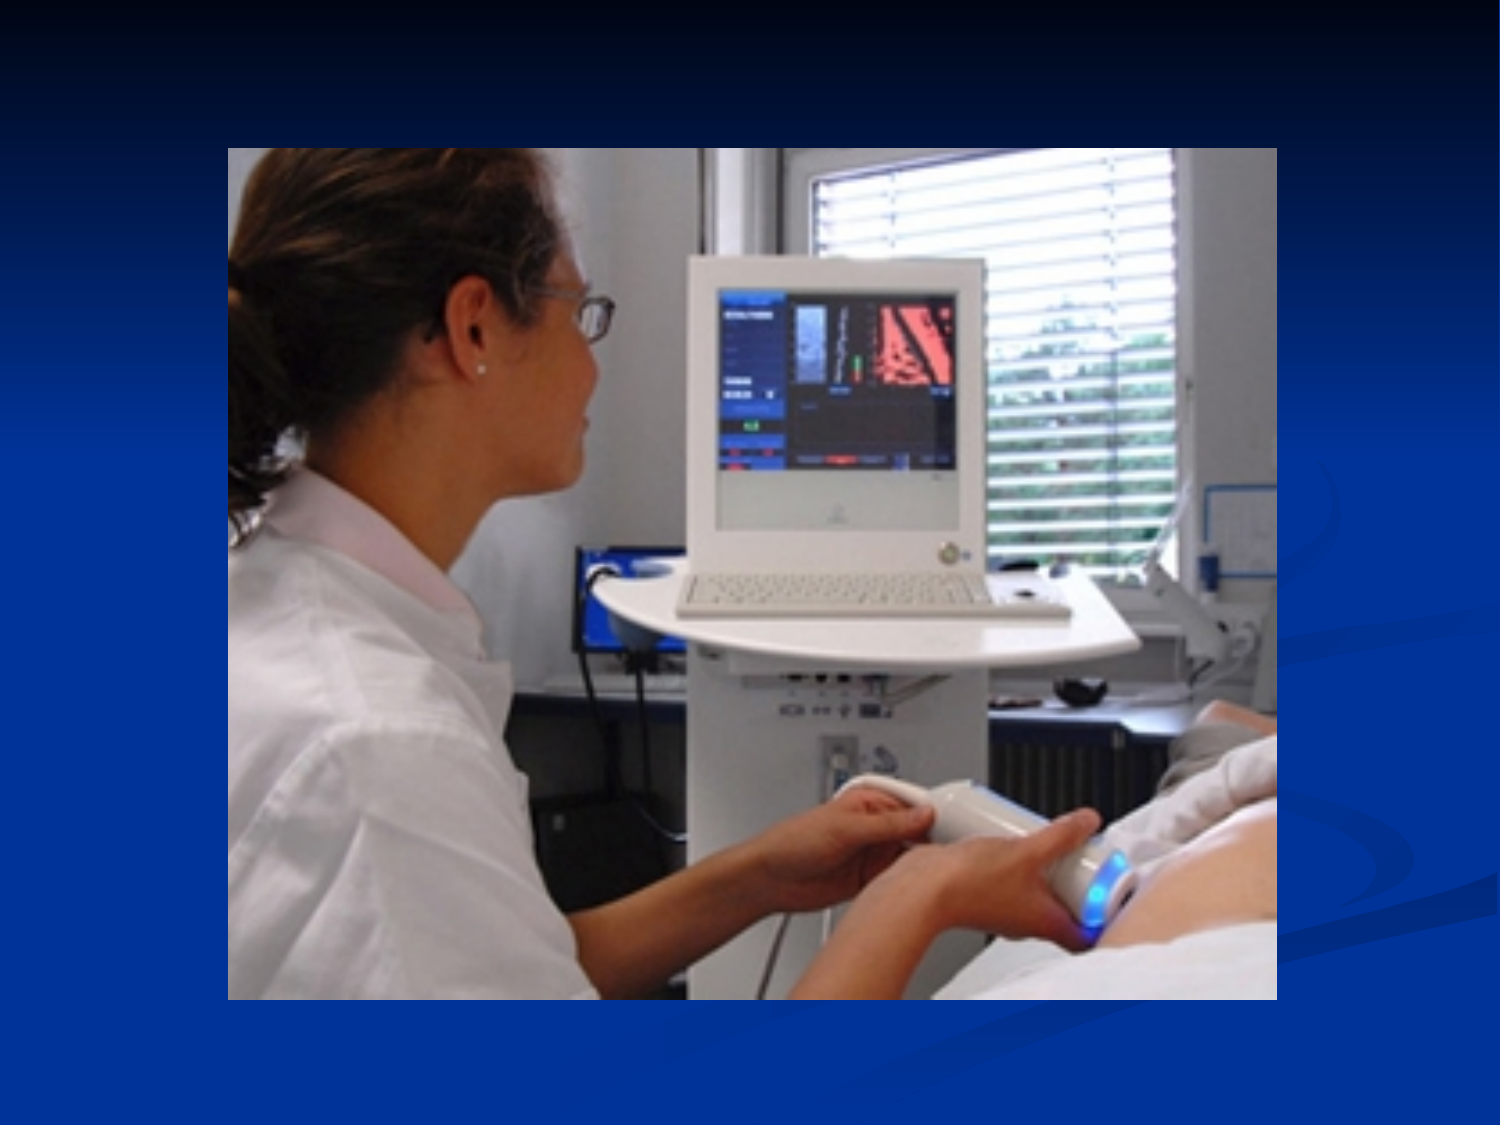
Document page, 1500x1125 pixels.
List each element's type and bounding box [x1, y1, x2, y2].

picture [227, 148, 1277, 1000]
